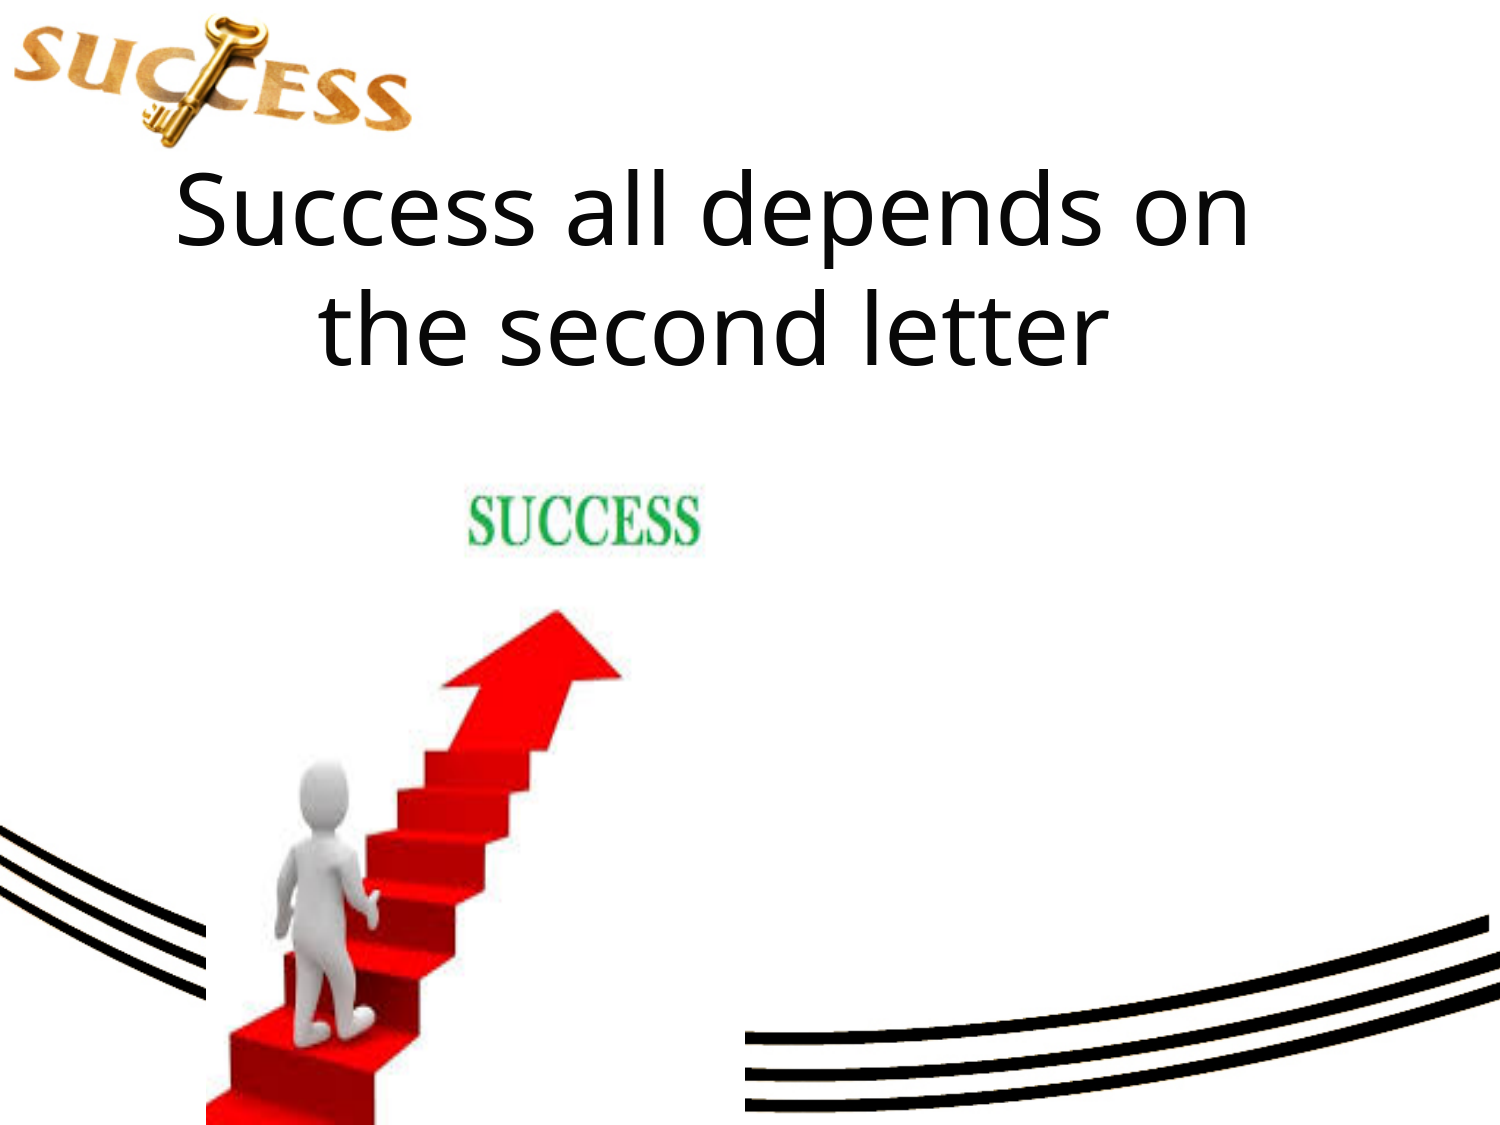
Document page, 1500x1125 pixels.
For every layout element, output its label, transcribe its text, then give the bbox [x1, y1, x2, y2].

title Success all depends on the second letter [123, 171, 1305, 360]
picture [0, 0, 1500, 1125]
